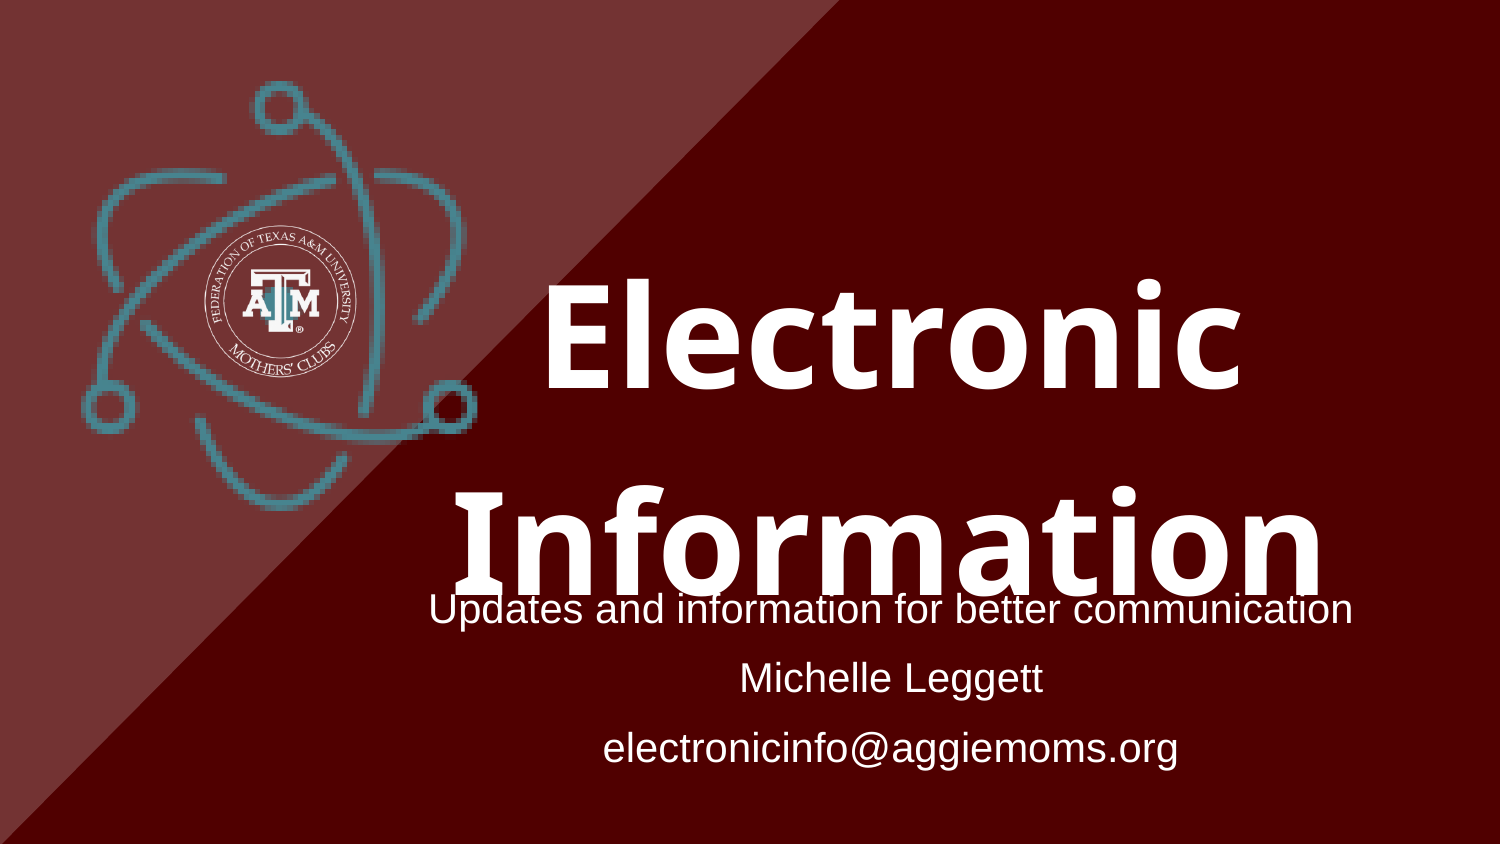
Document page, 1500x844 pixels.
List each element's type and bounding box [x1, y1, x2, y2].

text_box [81, 81, 478, 511]
text_box [0, 0, 840, 844]
picture [135, 159, 423, 446]
text_box [203, 210, 1500, 755]
